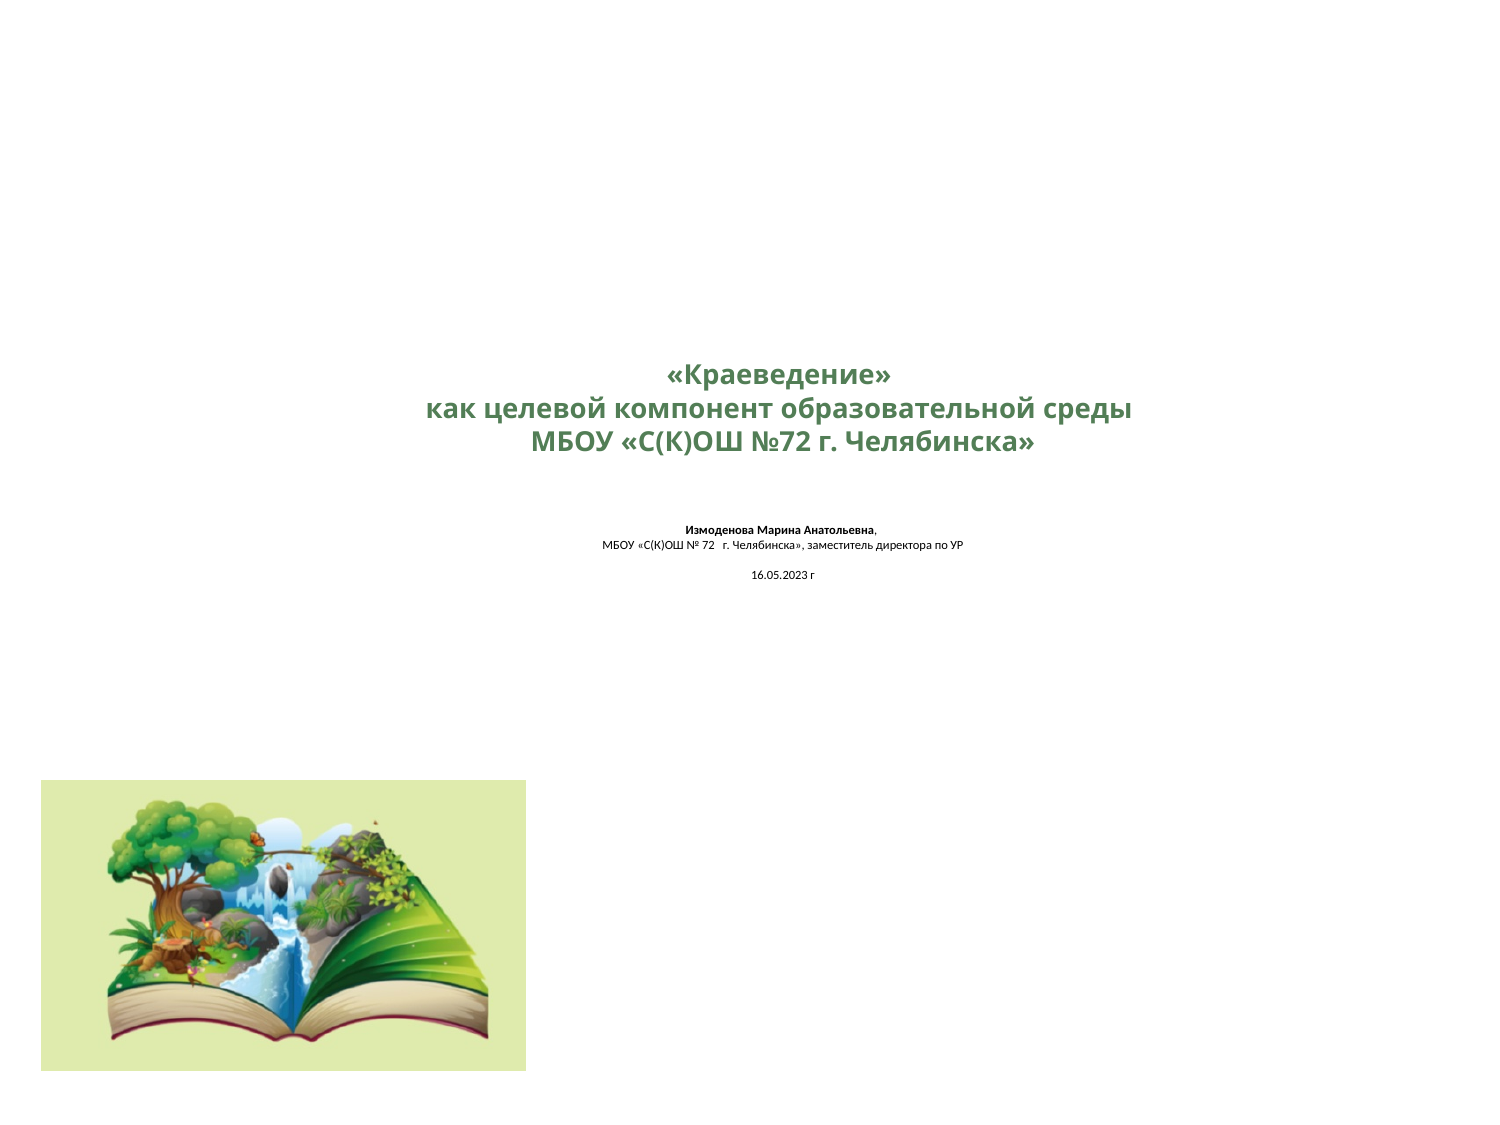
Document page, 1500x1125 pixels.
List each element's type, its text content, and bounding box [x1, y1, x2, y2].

title «Краеведение» как целевой компонент образовательной среды МБОУ «С(К)ОШ №72 г. Челябинска» Измоденова Марина Анатольевна, МБОУ «С(К)ОШ № 72 г. Челябинска», заместитель директора по УР 16.05.2023 г [112, 349, 1454, 591]
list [41, 780, 526, 1072]
